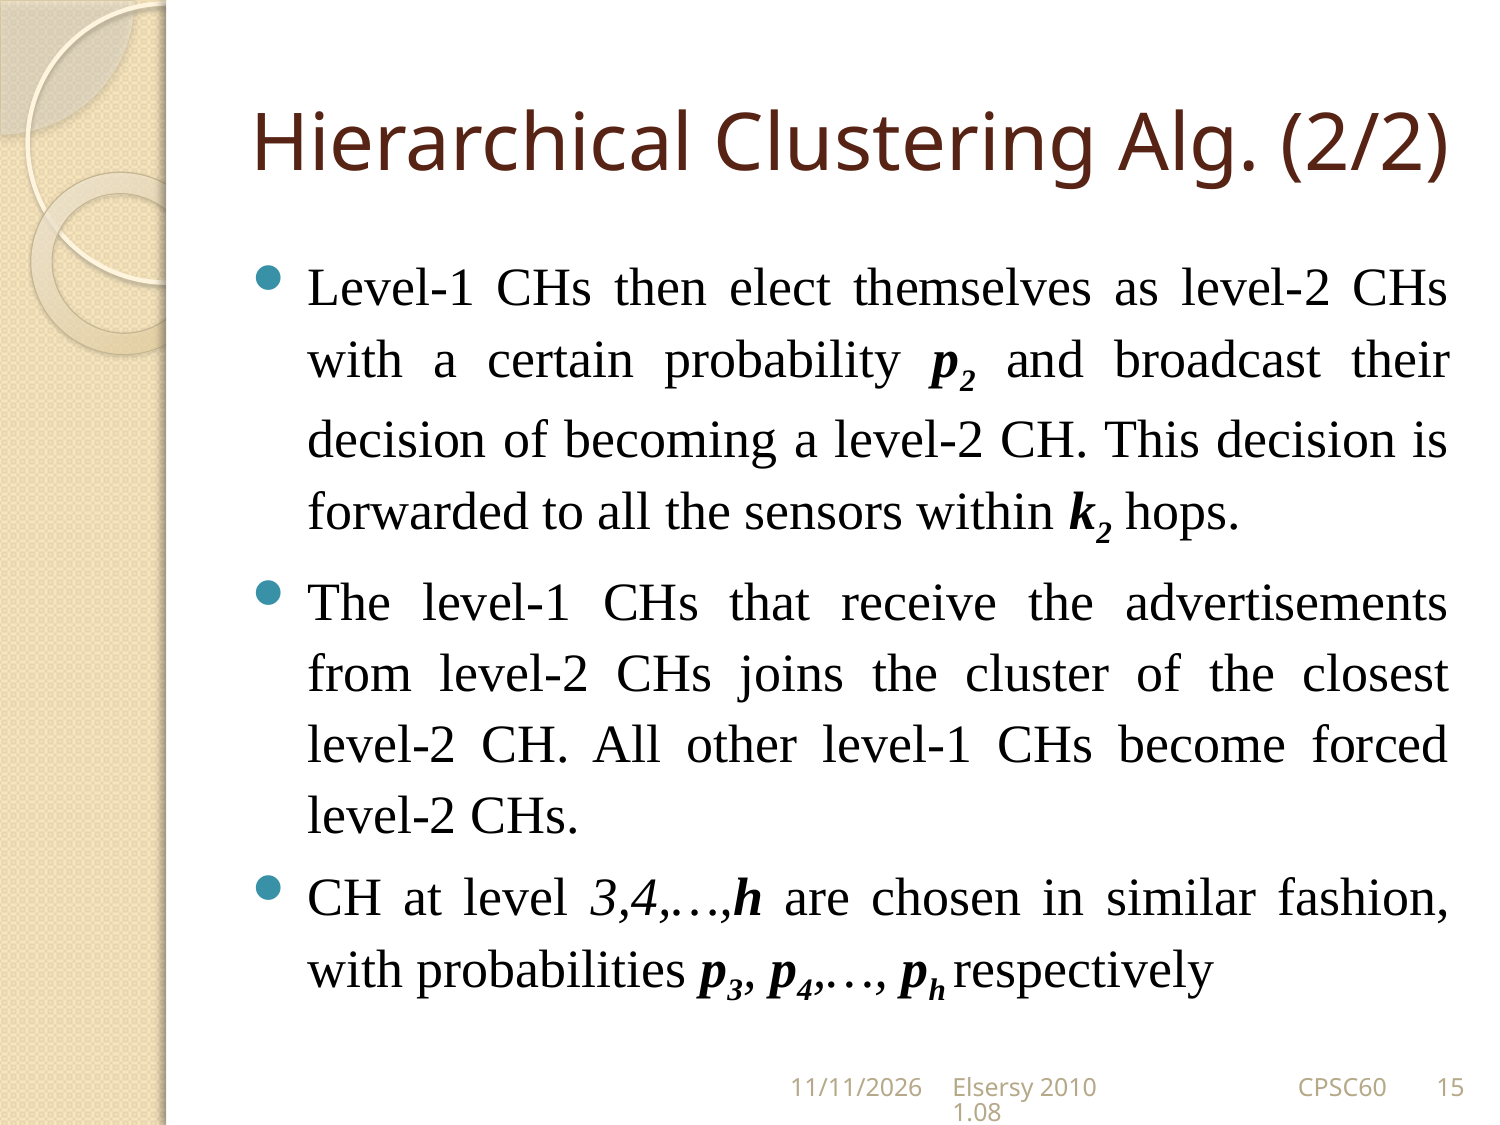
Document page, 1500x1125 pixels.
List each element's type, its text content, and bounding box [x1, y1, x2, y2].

list Level-1 CHs then elect themselves as level-2 CHs with a certain probability p2 and broadcast their decision of becoming a level-2 CH. This decision is forwarded to all the sensors within k2 hops. The level-1 CHs that receive the advertisements from level-2 CHs joins the cluster of the closest level-2 CH. All other level-1 CHs become forced level-2 CHs. CH at level 3,4,…,h are chosen in similar fashion, with probabilities p3, p4,…, ph respectively [235, 237, 1466, 1025]
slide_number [587, 1034, 937, 1113]
title Hierarchical Clustering Alg. (2/2) [235, 45, 1466, 233]
footer Elsersy 2010 CPSC601.08 [937, 1034, 1413, 1113]
slide_number 15 [1413, 1034, 1488, 1113]
